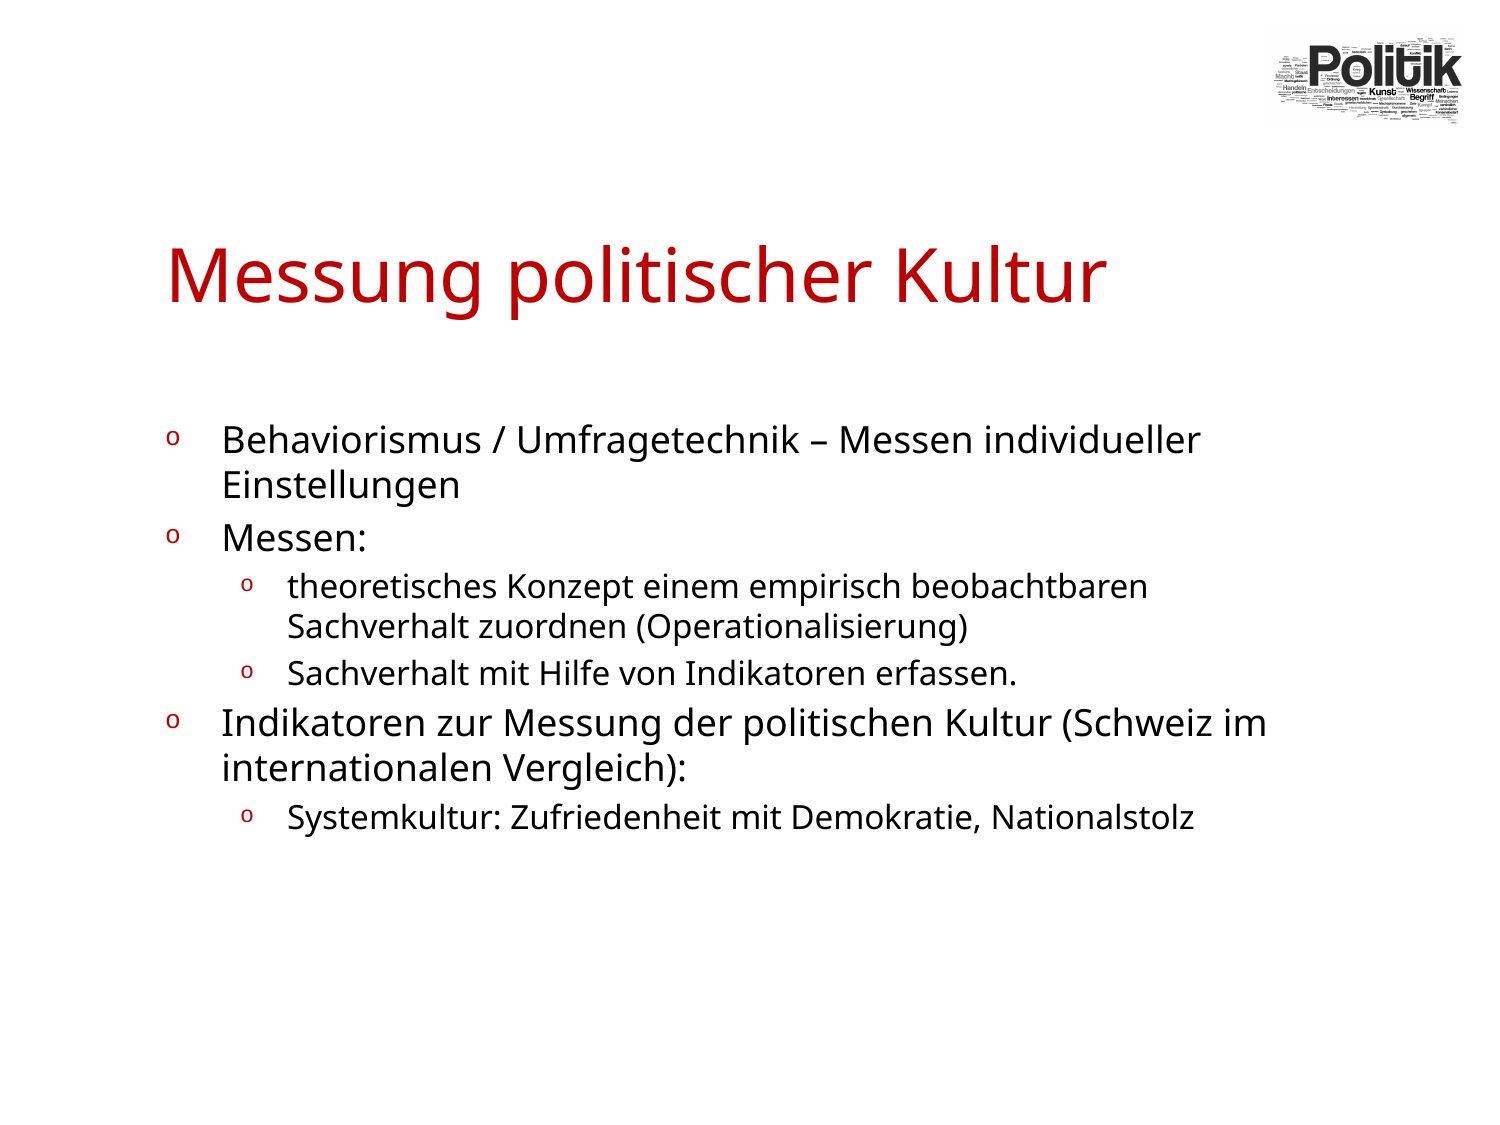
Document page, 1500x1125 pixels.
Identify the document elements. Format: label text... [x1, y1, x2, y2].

title Messung politischer Kultur [150, 137, 1400, 325]
list Behaviorismus / Umfragetechnik – Messen individueller Einstellungen Messen: theoretisches Konzept einem empirisch beobachtbaren Sachverhalt zuordnen (Operationalisierung) Sachverhalt mit Hilfe von Indikatoren erfassen. Indikatoren zur Messung der politischen Kultur (Schweiz im internationalen Vergleich): Systemkultur: Zufriedenheit mit Demokratie, Nationalstolz [150, 408, 1350, 1011]
